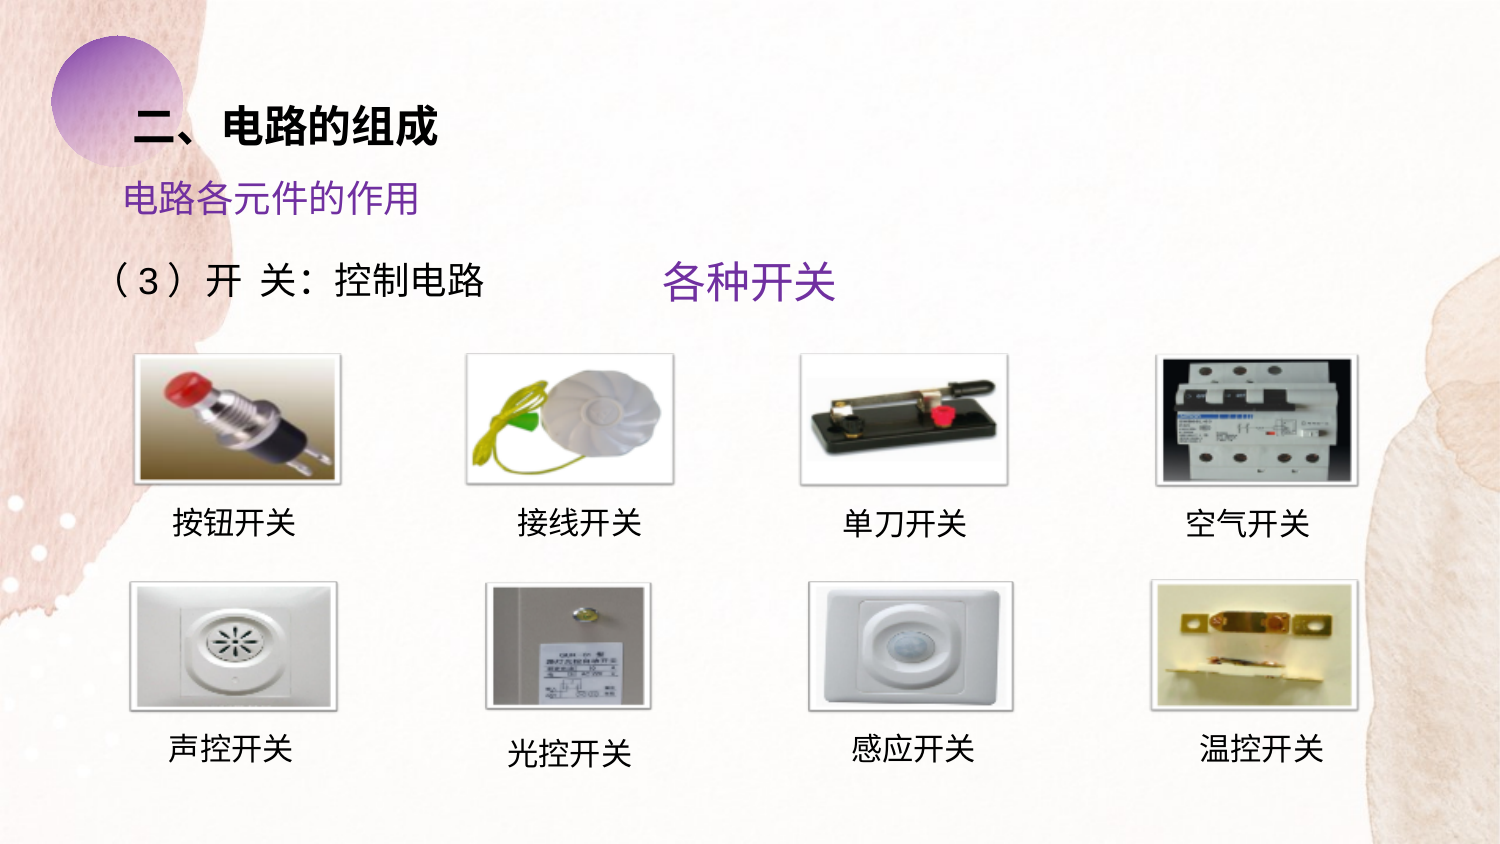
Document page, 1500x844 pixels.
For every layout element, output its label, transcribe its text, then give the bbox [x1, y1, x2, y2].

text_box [796, 352, 1013, 551]
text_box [1147, 578, 1363, 775]
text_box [1147, 352, 1363, 551]
text_box 二、电路的组成 [121, 92, 451, 157]
text_box 各种开关 [581, 248, 919, 313]
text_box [130, 351, 346, 549]
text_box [125, 579, 342, 776]
text_box 电路各元件的作用 [109, 169, 433, 226]
picture [0, 0, 1500, 844]
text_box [462, 352, 679, 549]
text_box （3）开 关：控制电路 [80, 250, 648, 308]
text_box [803, 579, 1020, 776]
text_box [461, 580, 678, 780]
